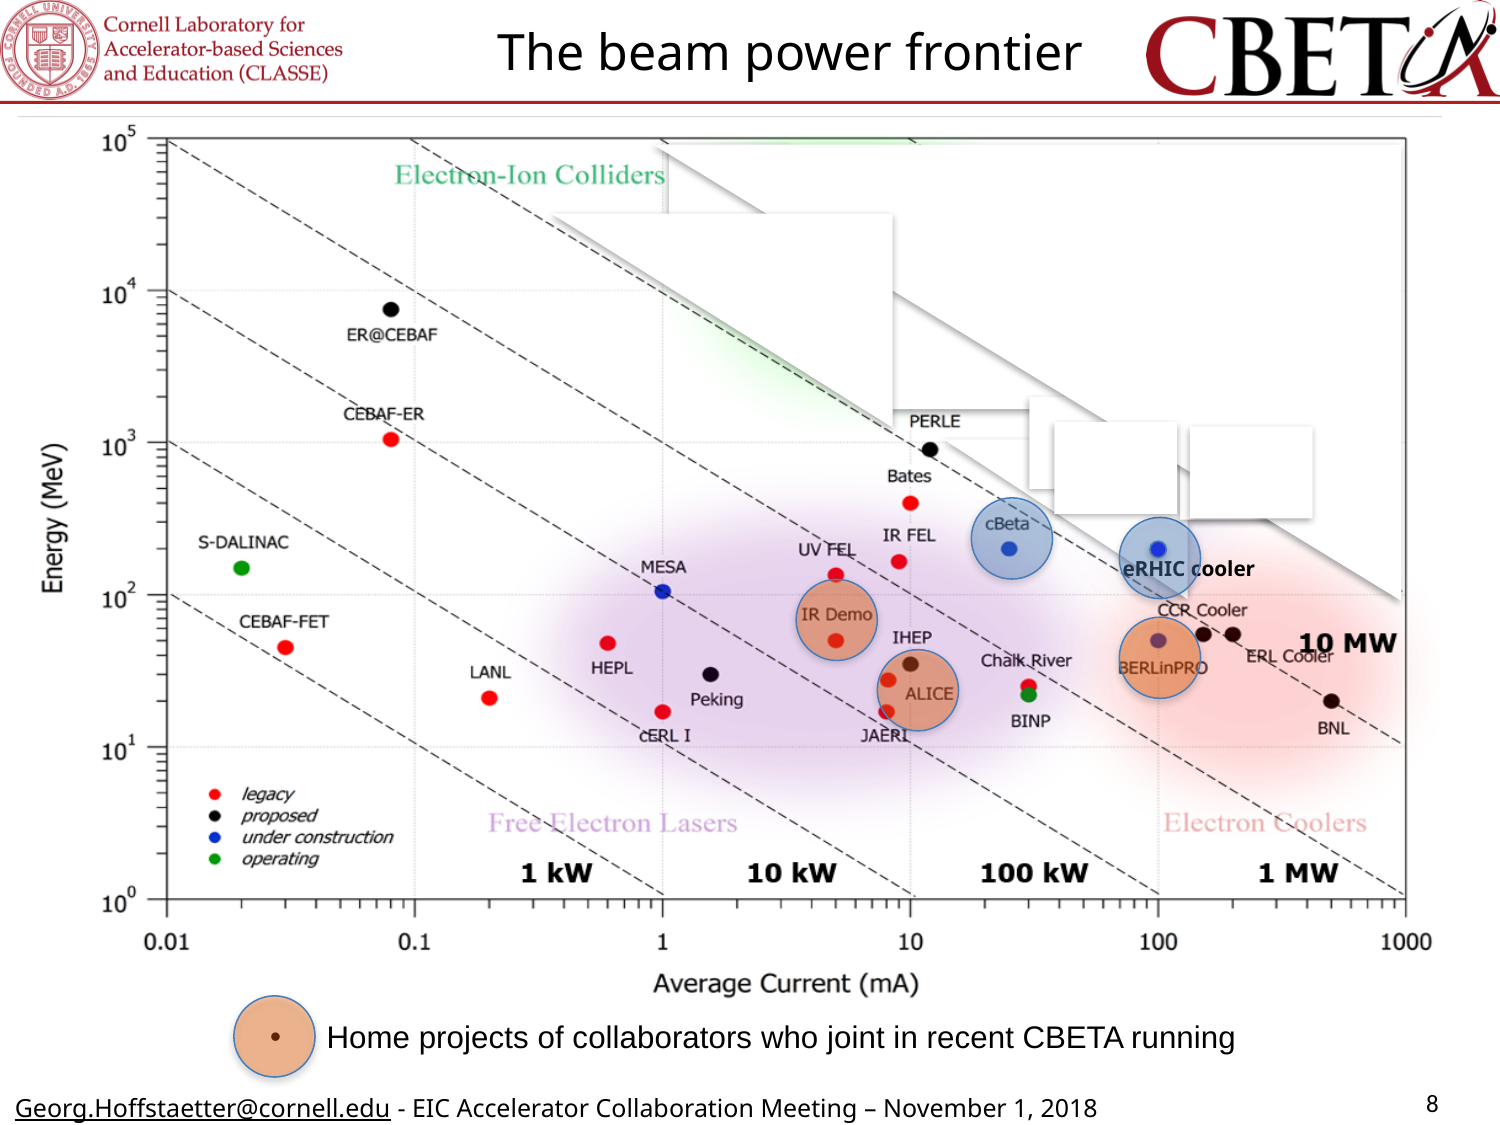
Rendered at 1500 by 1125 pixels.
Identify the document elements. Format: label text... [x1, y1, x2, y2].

picture [1146, 0, 1500, 97]
text_box The beam power frontier [357, 13, 1225, 88]
text_box [601, 1107, 633, 1125]
picture [18, 116, 1442, 1011]
picture [0, 0, 343, 100]
text_box [233, 1019, 316, 1078]
text_box Home projects of collaborators who joint in recent CBETA running [305, 1019, 1337, 1075]
